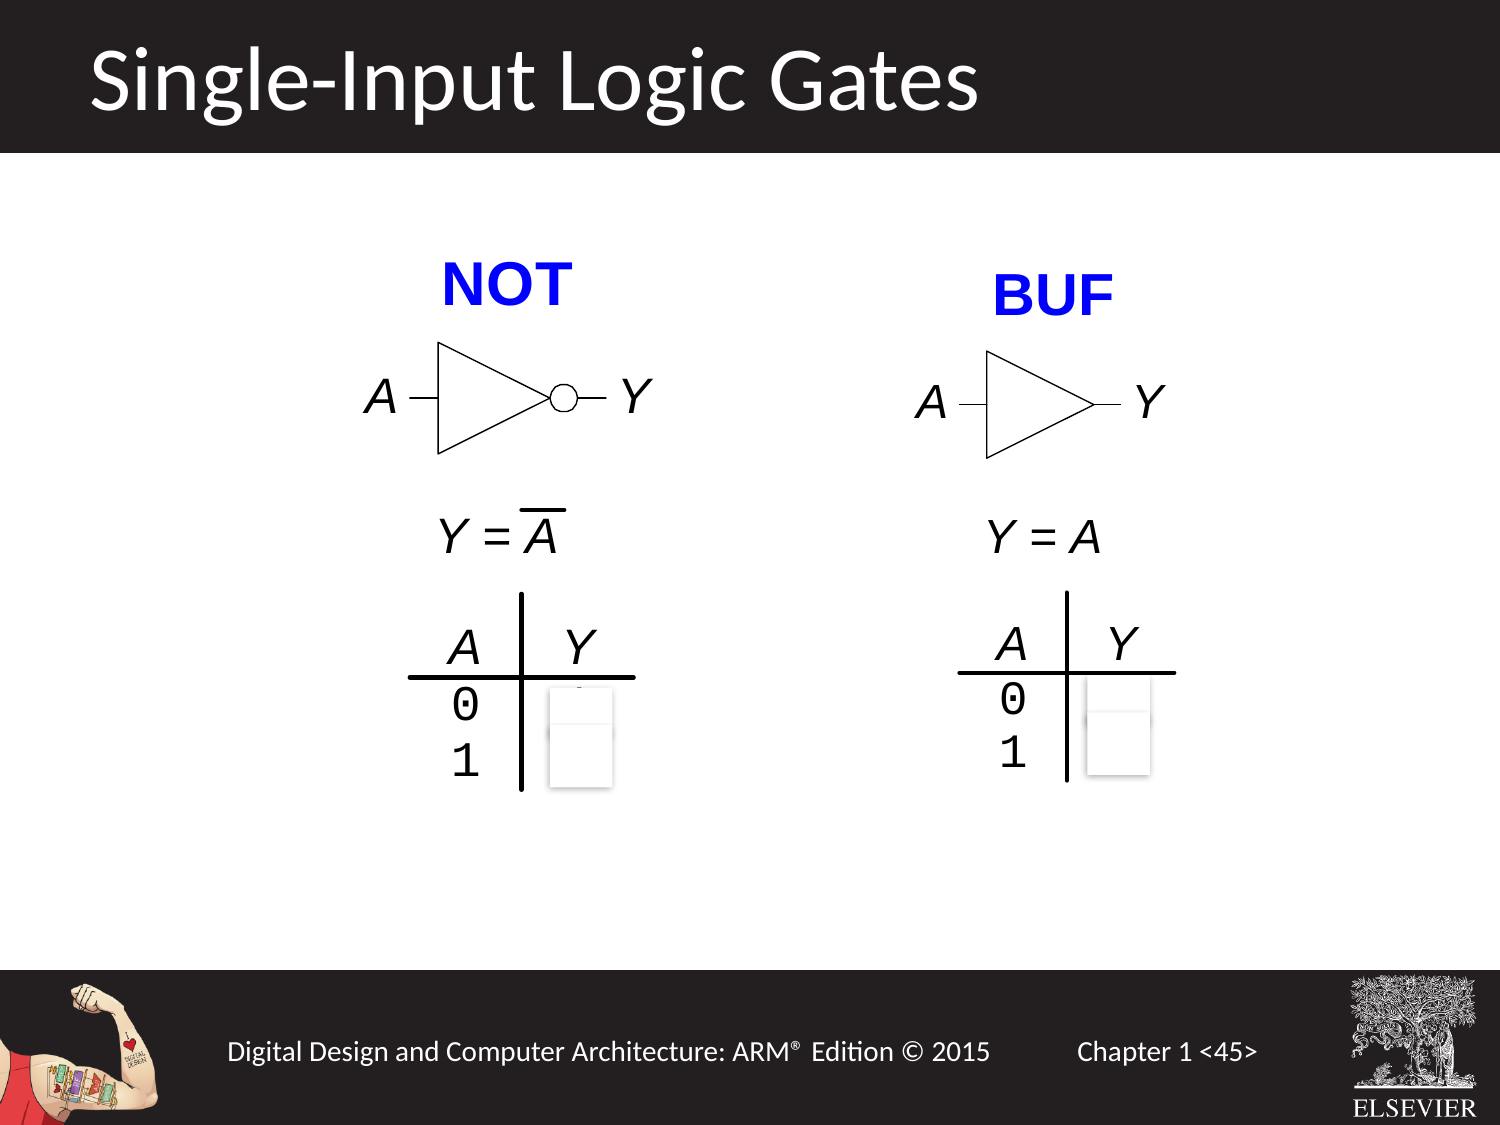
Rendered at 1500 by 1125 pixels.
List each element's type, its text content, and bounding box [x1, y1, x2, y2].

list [318, 223, 753, 826]
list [871, 237, 1289, 815]
text_box Single-Input Logic Gates [75, 11, 1375, 136]
picture [1350, 974, 1477, 1117]
text_box [87, 174, 1413, 1025]
picture [0, 979, 163, 1125]
